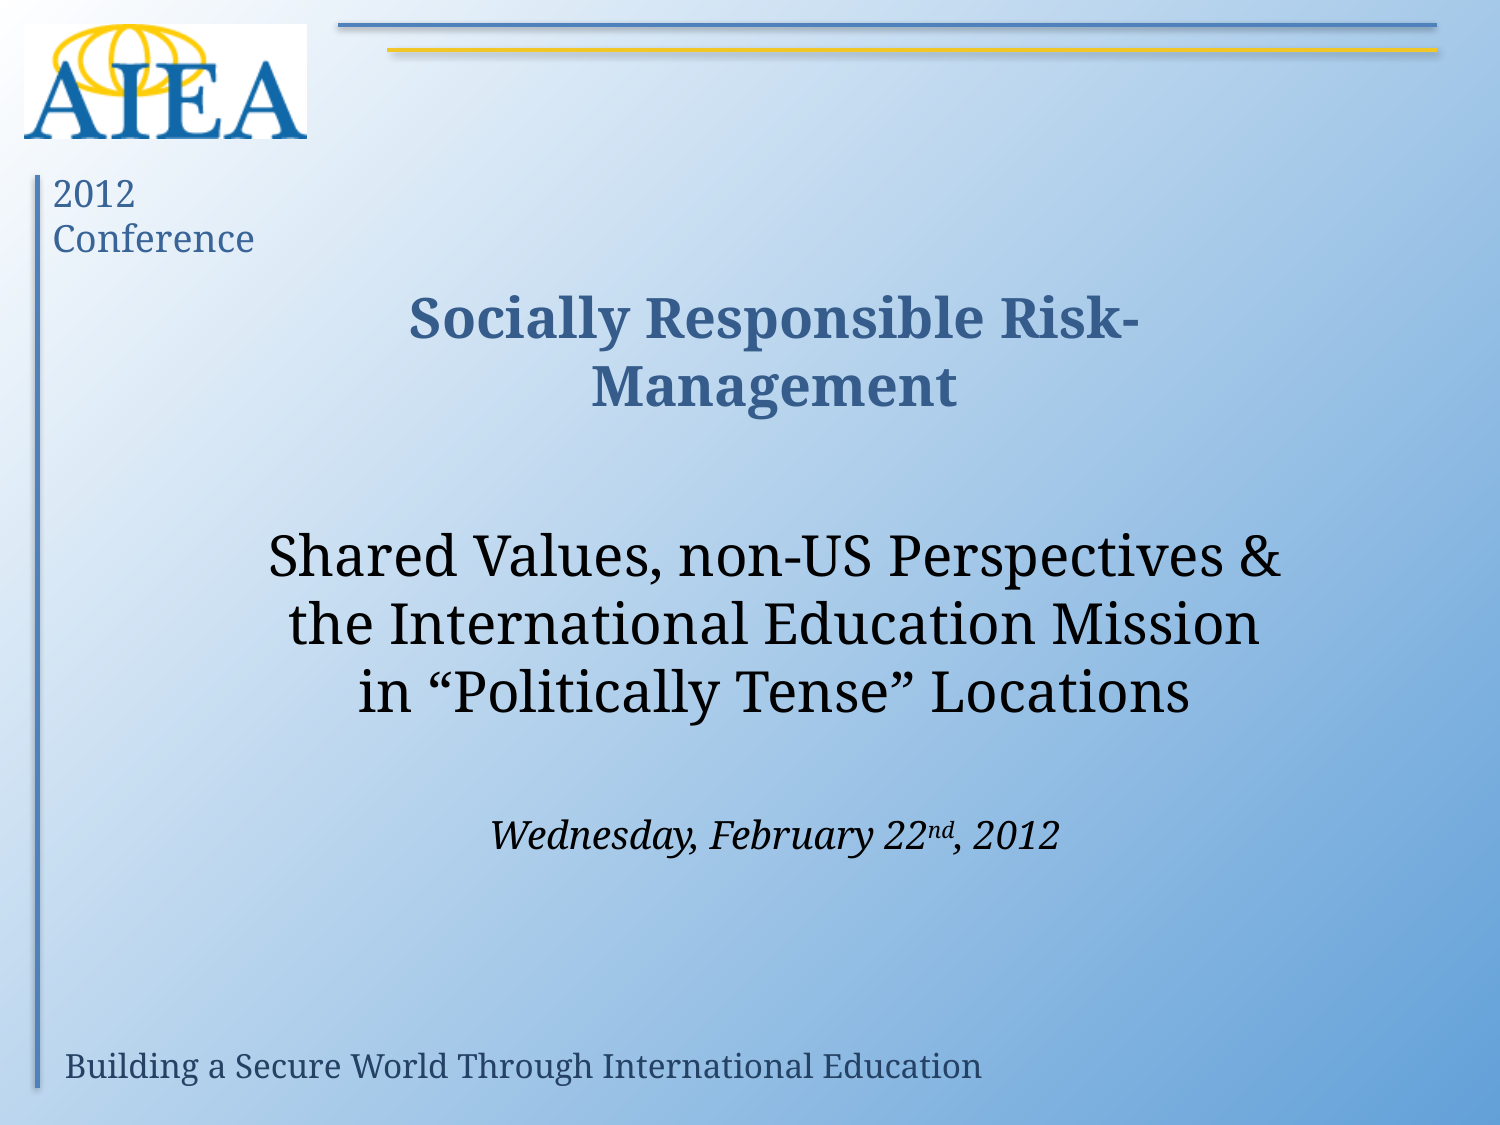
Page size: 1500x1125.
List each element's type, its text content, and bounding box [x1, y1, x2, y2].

subtitle Shared Values, non-US Perspectives & the International Education Mission in “Politically Tense” Locations Wednesday, February 22nd, 2012 [249, 512, 1301, 876]
picture [24, 24, 307, 139]
title Socially Responsible Risk-Management [243, 274, 1307, 426]
